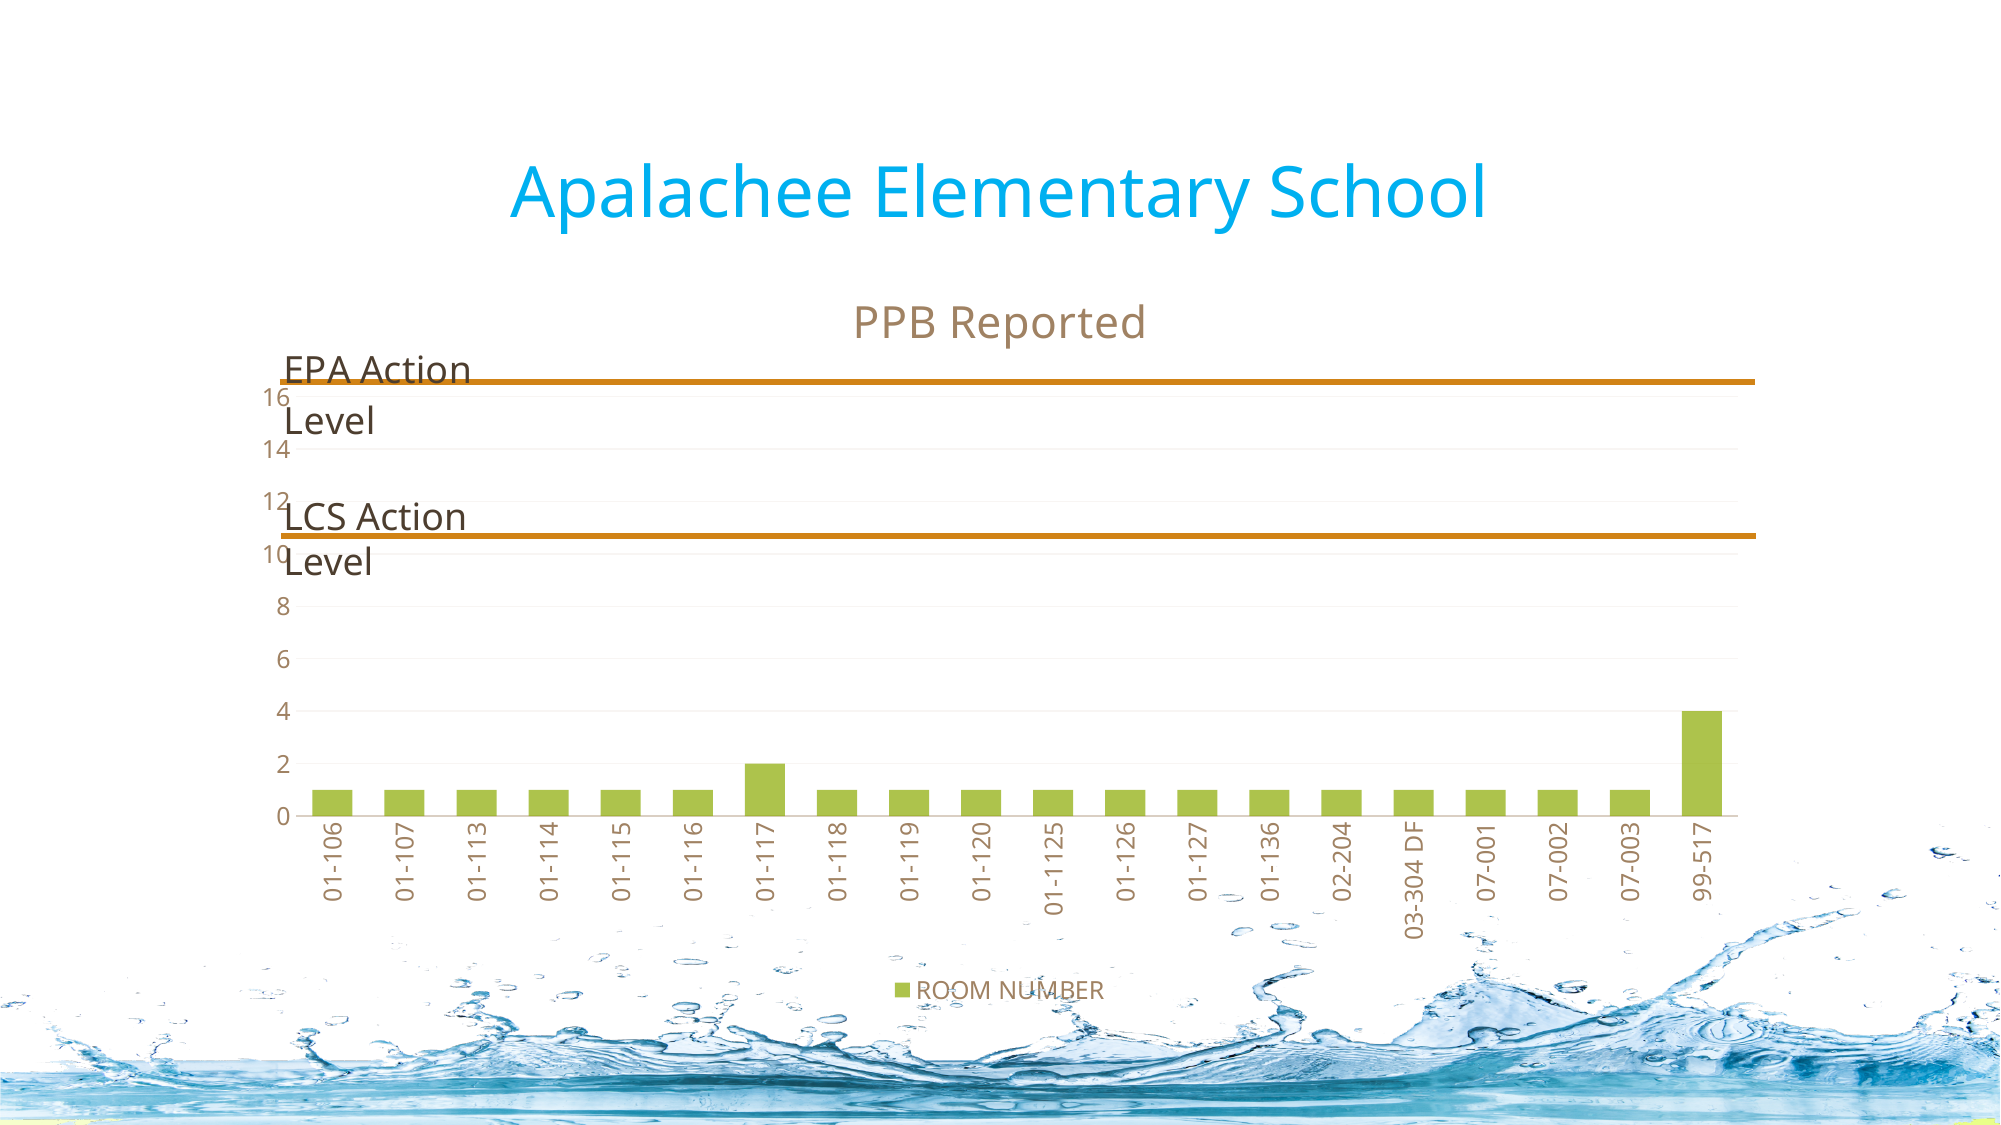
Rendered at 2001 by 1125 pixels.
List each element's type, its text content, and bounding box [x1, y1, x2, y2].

title Apalachee Elementary School [231, 45, 1769, 240]
picture [0, 792, 2000, 1125]
chart [231, 255, 1769, 792]
